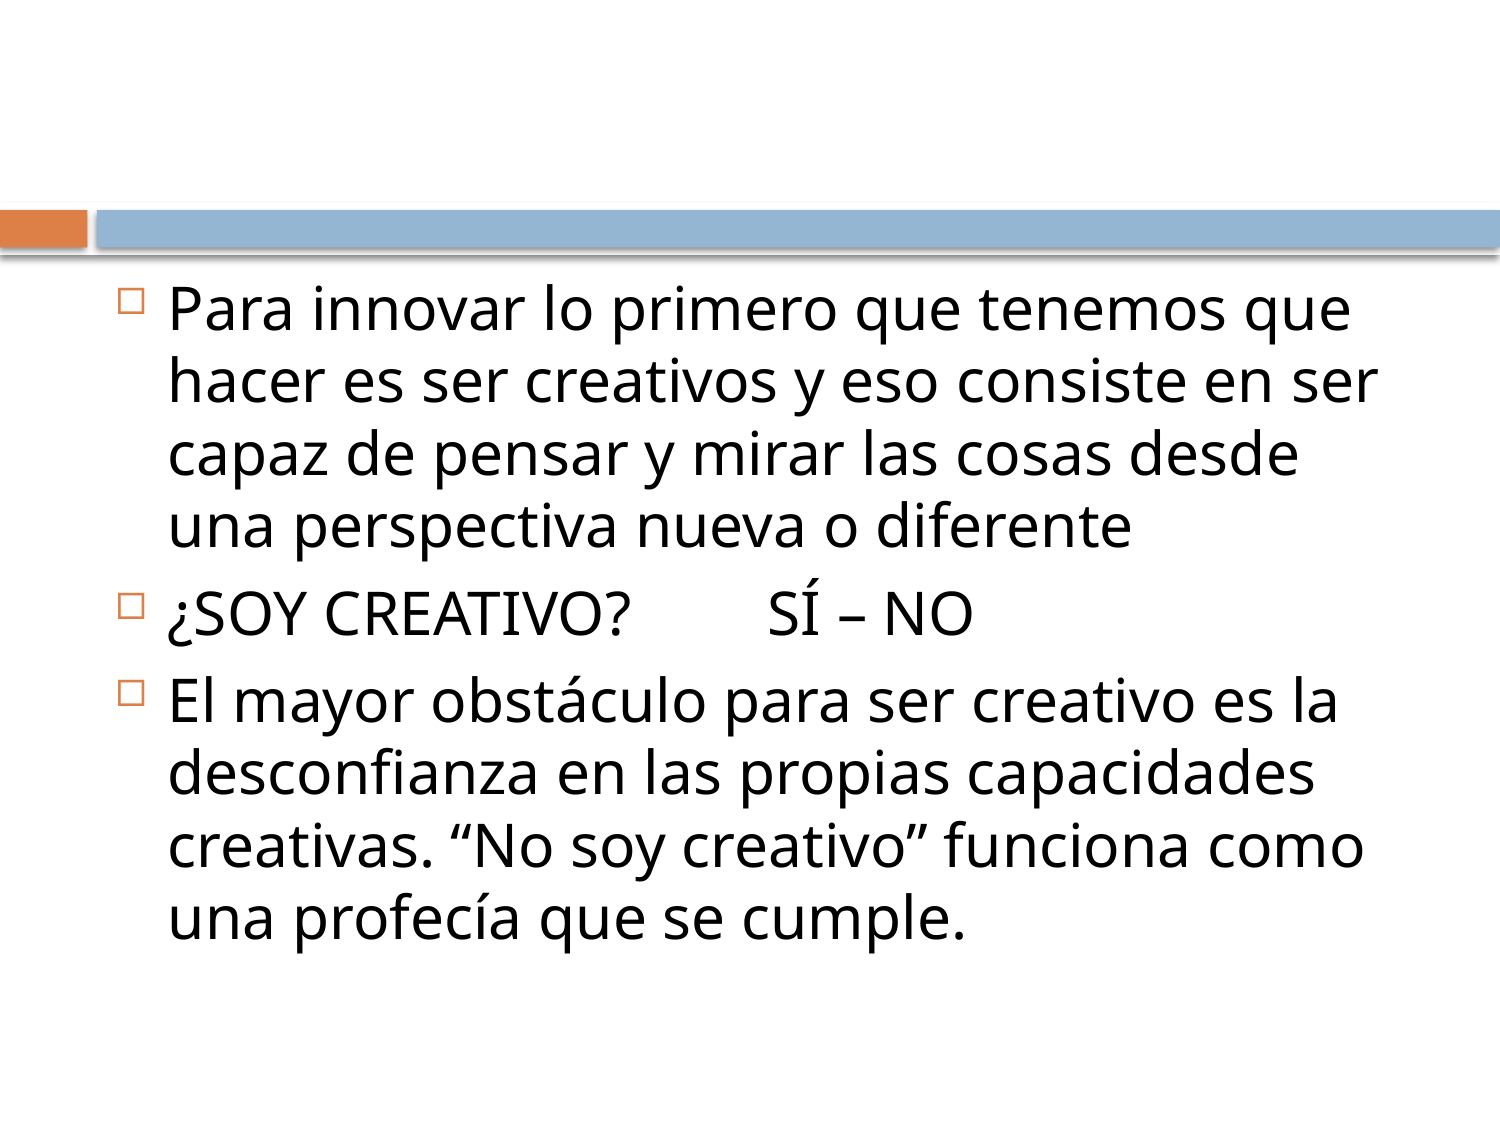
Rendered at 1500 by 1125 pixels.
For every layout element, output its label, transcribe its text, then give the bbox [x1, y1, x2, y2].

list Para innovar lo primero que tenemos que hacer es ser creativos y eso consiste en ser capaz de pensar y mirar las cosas desde una perspectiva nueva o diferente ¿SOY CREATIVO? SÍ – NO El mayor obstáculo para ser creativo es la desconfianza en las propias capacidades creativas. “No soy creativo” funciona como una profecía que se cumple. [100, 262, 1438, 1000]
